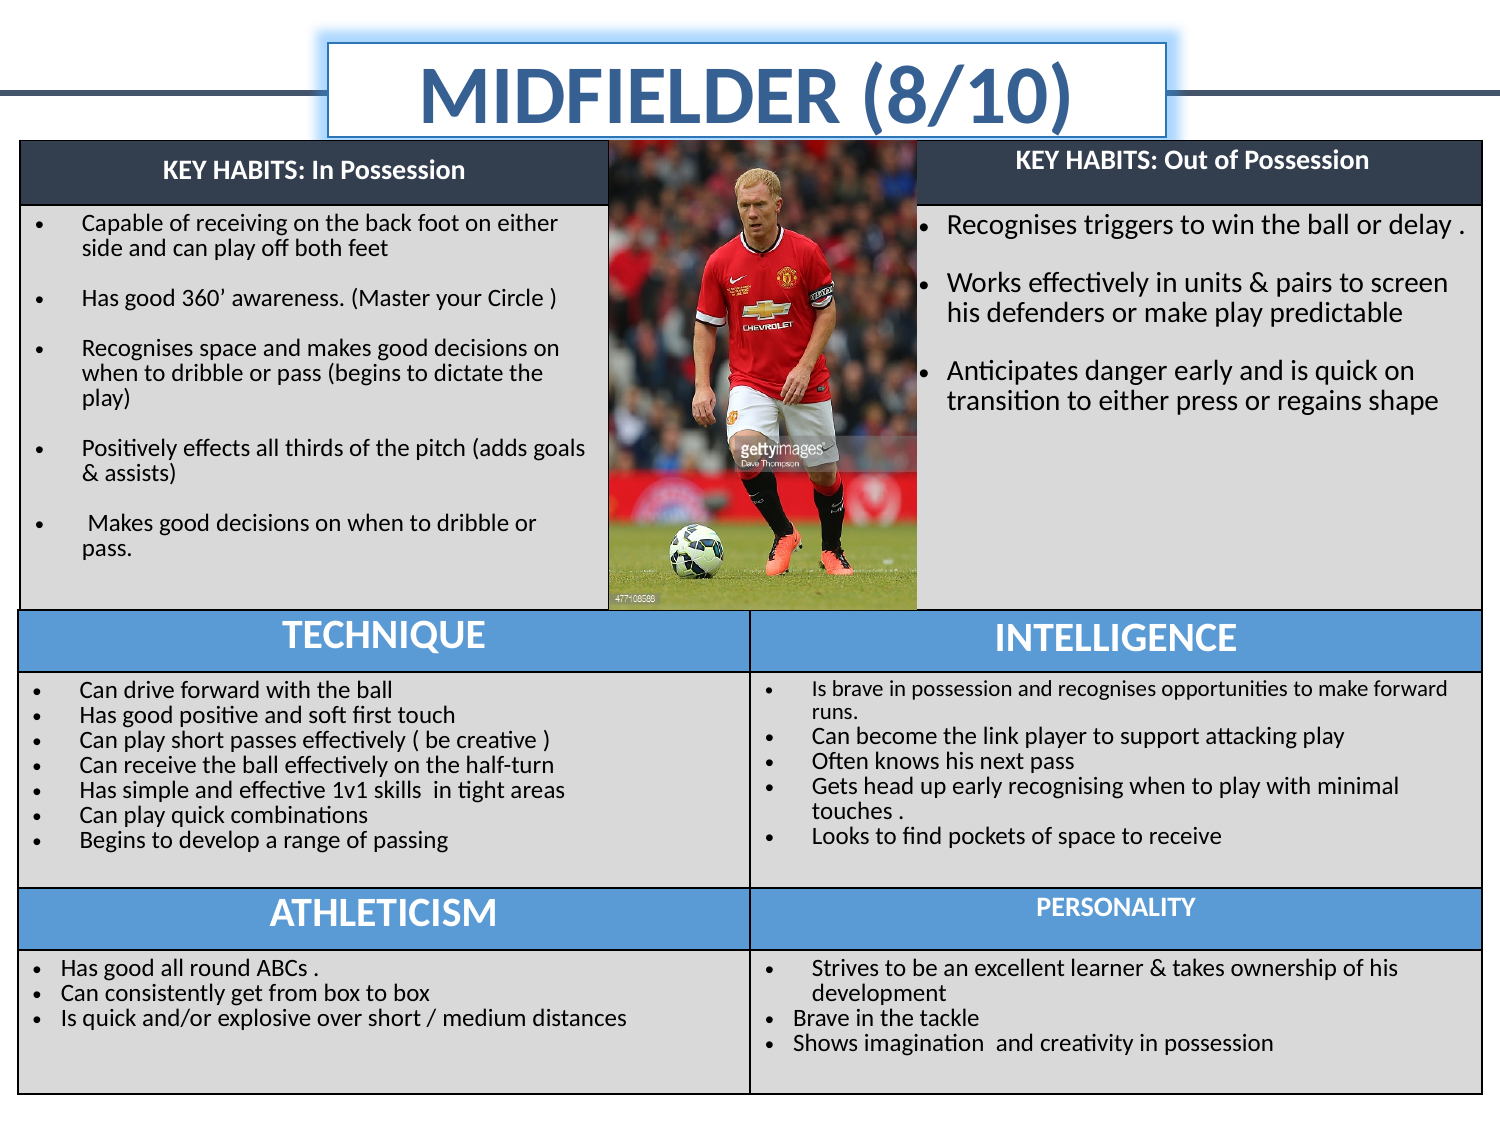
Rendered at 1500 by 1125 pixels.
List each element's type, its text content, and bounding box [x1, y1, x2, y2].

table_cell PERSONALITY [751, 889, 1481, 949]
text_box MIDFIELDER (8/10) [327, 93, 1167, 138]
text_box MIDFIELDER (8/10) [327, 42, 1167, 92]
table_cell Strives to be an excellent learner & takes ownership of his development Brave in the tackle Shows imagination and creativity in possession [751, 951, 1481, 1093]
table_cell Can drive forward with the ball Has good positive and soft first touch Can play short passes effectively ( be creative ) Can receive the ball effectively on the half-turn Has simple and effective 1v1 skills in tight areas Can play quick combinations Begins to develop a range of passing [19, 673, 749, 887]
table_header INTELLIGENCE [751, 611, 1481, 671]
table_header KEY HABITS: In Possession [21, 141, 608, 204]
table_cell Recognises triggers to win the ball or delay . Works effectively in units & pairs to screen his defenders or make play predictable Anticipates danger early and is quick on transition to either press or regains shape [917, 206, 1481, 609]
table_header KEY HABITS: Out of Possession [917, 141, 1481, 204]
table_cell Is brave in possession and recognises opportunities to make forward runs. Can become the link player to support attacking play Often knows his next pass Gets head up early recognising when to play with minimal touches . Looks to find pockets of space to receive [751, 673, 1481, 887]
table_cell Has good all round ABCs . Can consistently get from box to box Is quick and/or explosive over short / medium distances [19, 951, 749, 1093]
picture [609, 140, 917, 610]
table_header TECHNIQUE [19, 611, 749, 671]
table_cell Capable of receiving on the back foot on either side and can play off both feet Has good 360’ awareness. (Master your Circle ) Recognises space and makes good decisions on when to dribble or pass (begins to dictate the play) Positively effects all thirds of the pitch (adds goals & assists) Makes good decisions on when to dribble or pass. [21, 206, 608, 609]
table_cell ATHLETICISM [19, 889, 749, 949]
